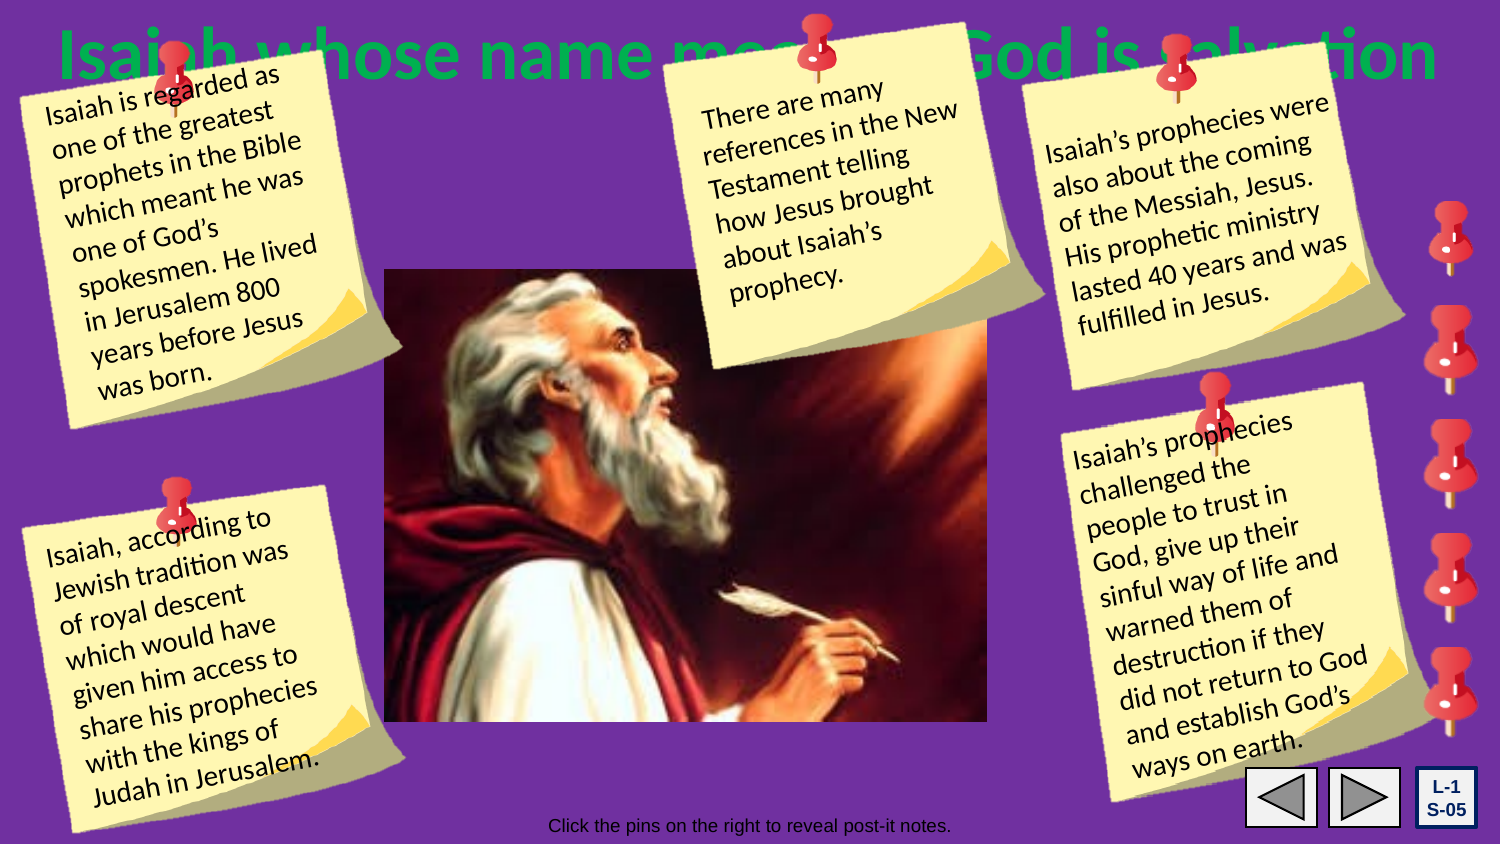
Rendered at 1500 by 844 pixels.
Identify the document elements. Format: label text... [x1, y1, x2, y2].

text_box Isaiah whose name means – God is salvation [17, 0, 1481, 102]
text_box Click the pins on the right to reveal post-it notes. [533, 805, 967, 844]
text_box [1328, 804, 1401, 828]
picture [14, 11, 1493, 834]
picture [1411, 201, 1486, 298]
text_box L-1 S-05 [1417, 767, 1477, 827]
text_box [1245, 804, 1318, 828]
